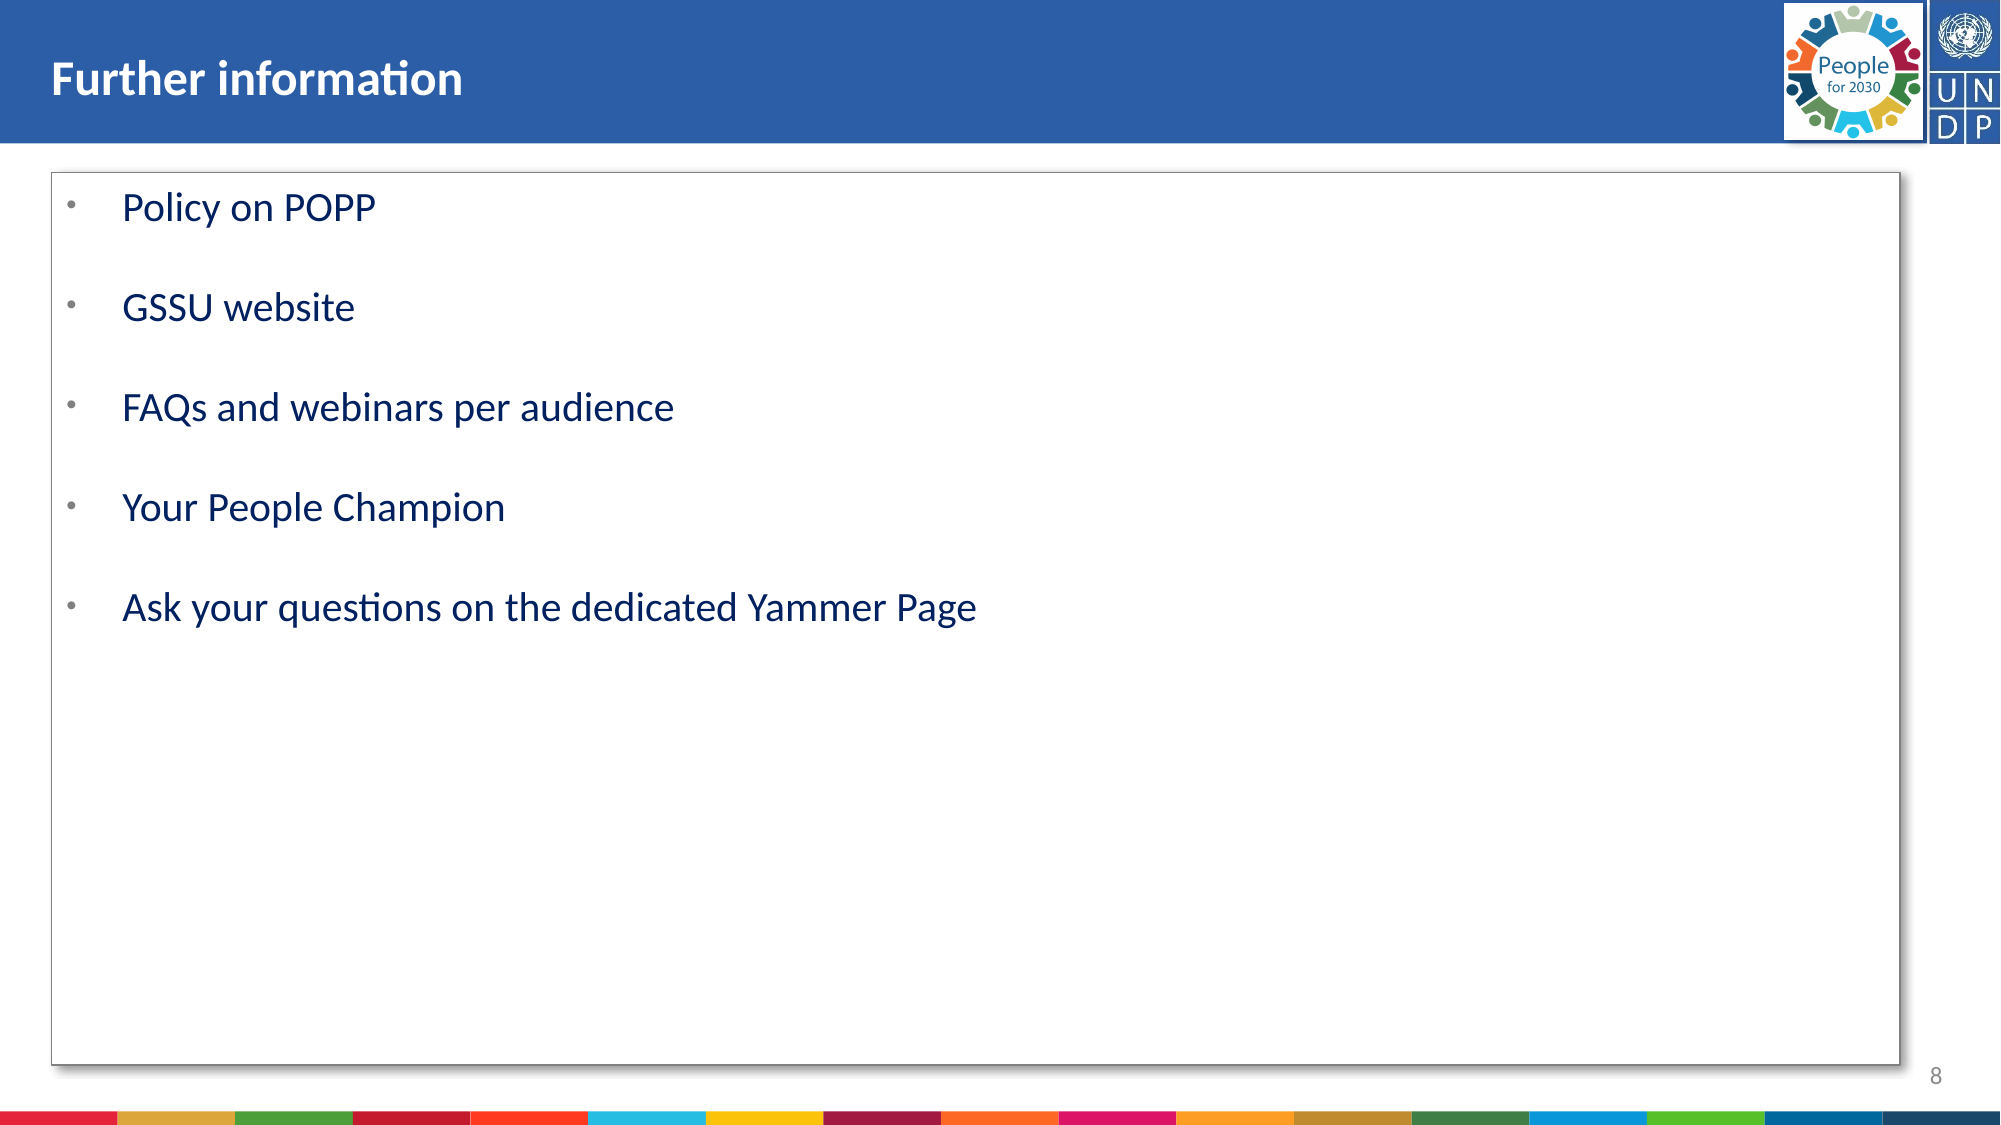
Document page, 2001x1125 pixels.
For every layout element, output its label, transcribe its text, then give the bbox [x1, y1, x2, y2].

picture [1927, 0, 2001, 144]
title Further information [51, 35, 1779, 126]
picture [1784, 2, 1923, 141]
text_box Policy on POPP GSSU website FAQs and webinars per audience Your People Champion Ask your questions on the dedicated Yammer Page [49, 170, 1902, 1067]
slide_number 8 [1884, 1042, 1958, 1106]
